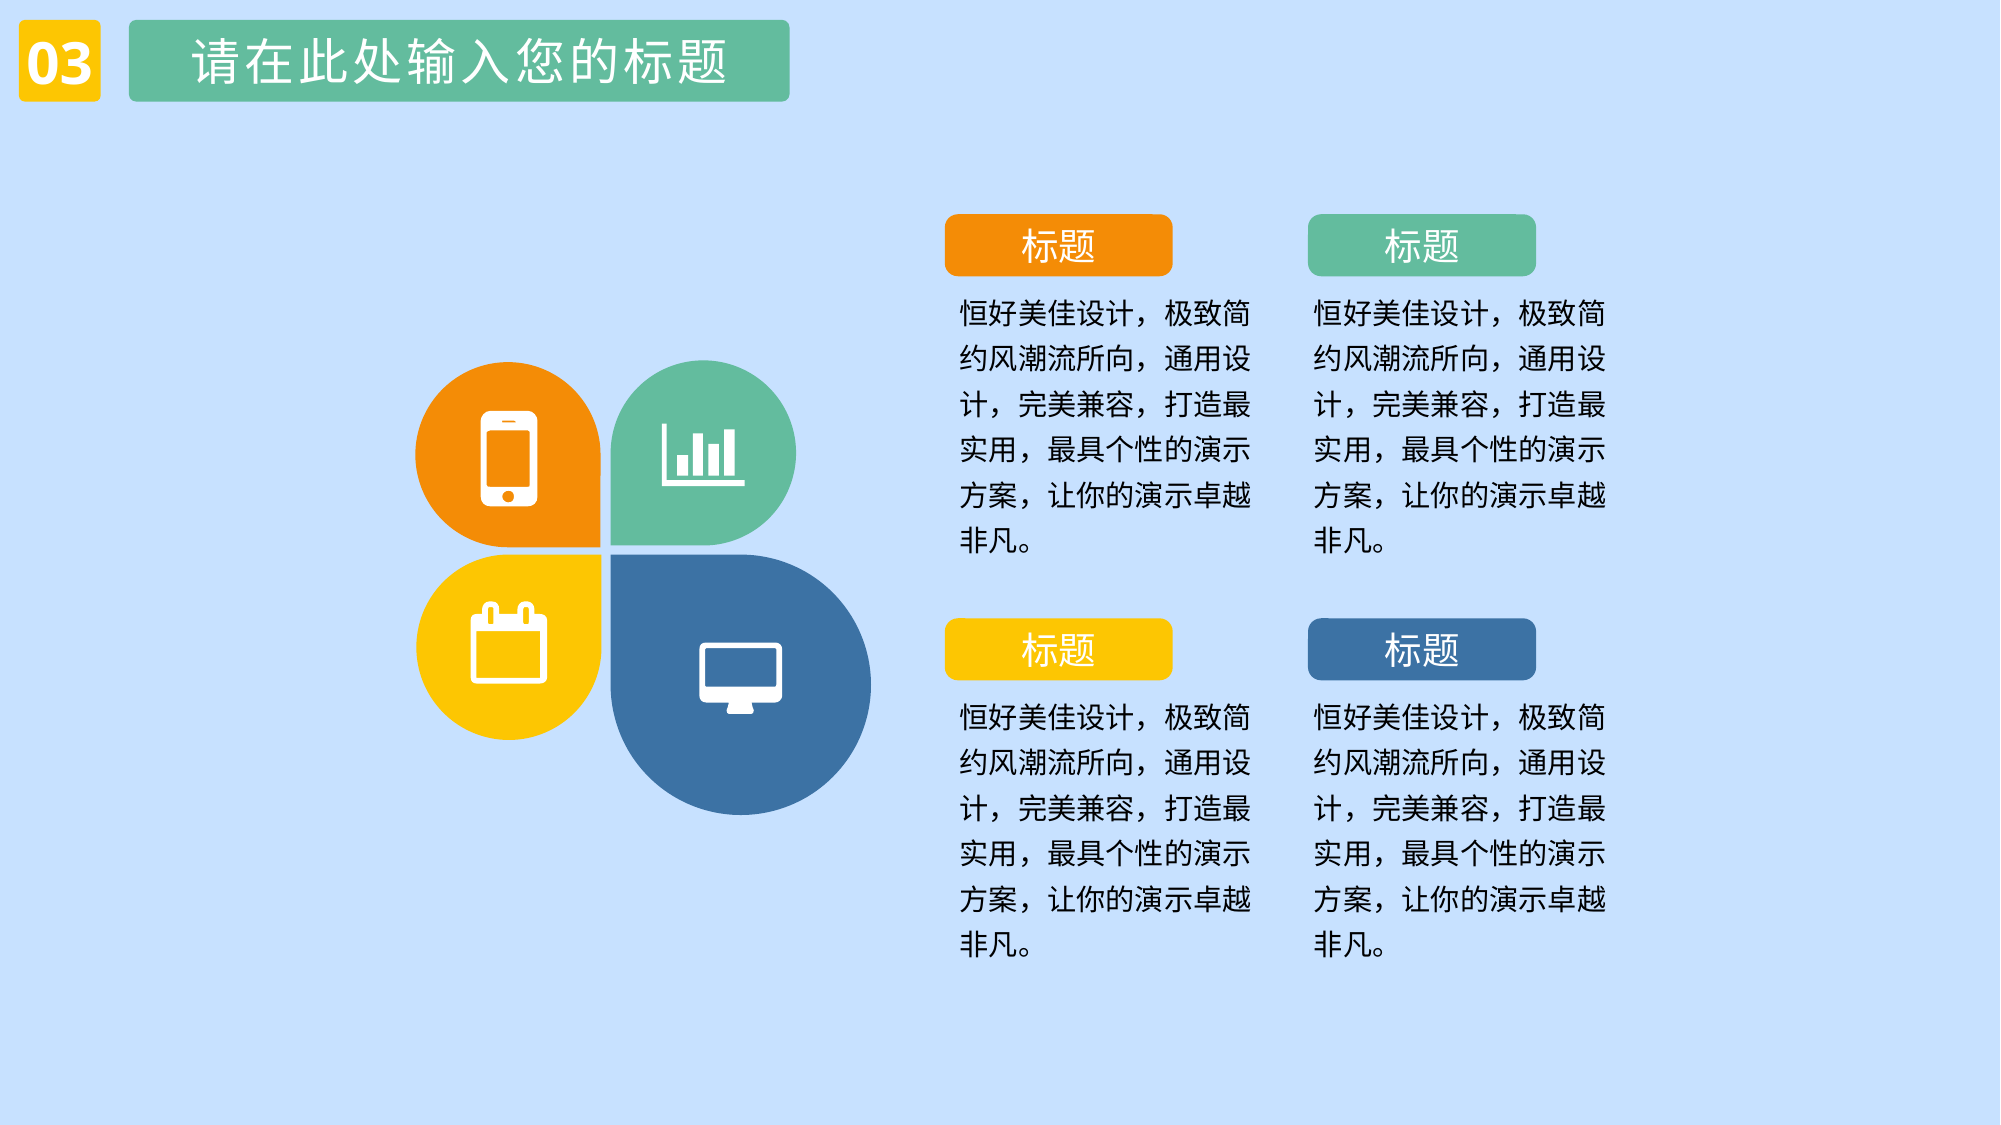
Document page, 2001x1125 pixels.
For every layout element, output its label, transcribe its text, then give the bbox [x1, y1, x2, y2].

text_box 恒好美佳设计，极致简约风潮流所向，通用设计，完美兼容，打造最实用，最具个性的演示方案，让你的演示卓越非凡。 [1299, 277, 1640, 565]
text_box [661, 423, 745, 487]
text_box [609, 553, 873, 817]
text_box 标题 [1306, 213, 1538, 277]
text_box [699, 642, 783, 714]
text_box 03 [17, 18, 102, 103]
text_box 恒好美佳设计，极致简约风潮流所向，通用设计，完美兼容，打造最实用，最具个性的演示方案，让你的演示卓越非凡。 [944, 277, 1285, 565]
text_box [480, 410, 538, 507]
text_box 标题 [1306, 617, 1538, 681]
text_box [415, 553, 603, 741]
text_box 请在此处输入您的标题 [127, 18, 791, 103]
text_box [414, 361, 602, 549]
text_box [609, 359, 798, 547]
text_box 标题 [943, 213, 1174, 277]
text_box 标题 [943, 617, 1174, 681]
text_box [470, 601, 548, 684]
text_box 恒好美佳设计，极致简约风潮流所向，通用设计，完美兼容，打造最实用，最具个性的演示方案，让你的演示卓越非凡。 [1299, 681, 1640, 969]
text_box 恒好美佳设计，极致简约风潮流所向，通用设计，完美兼容，打造最实用，最具个性的演示方案，让你的演示卓越非凡。 [944, 681, 1285, 969]
